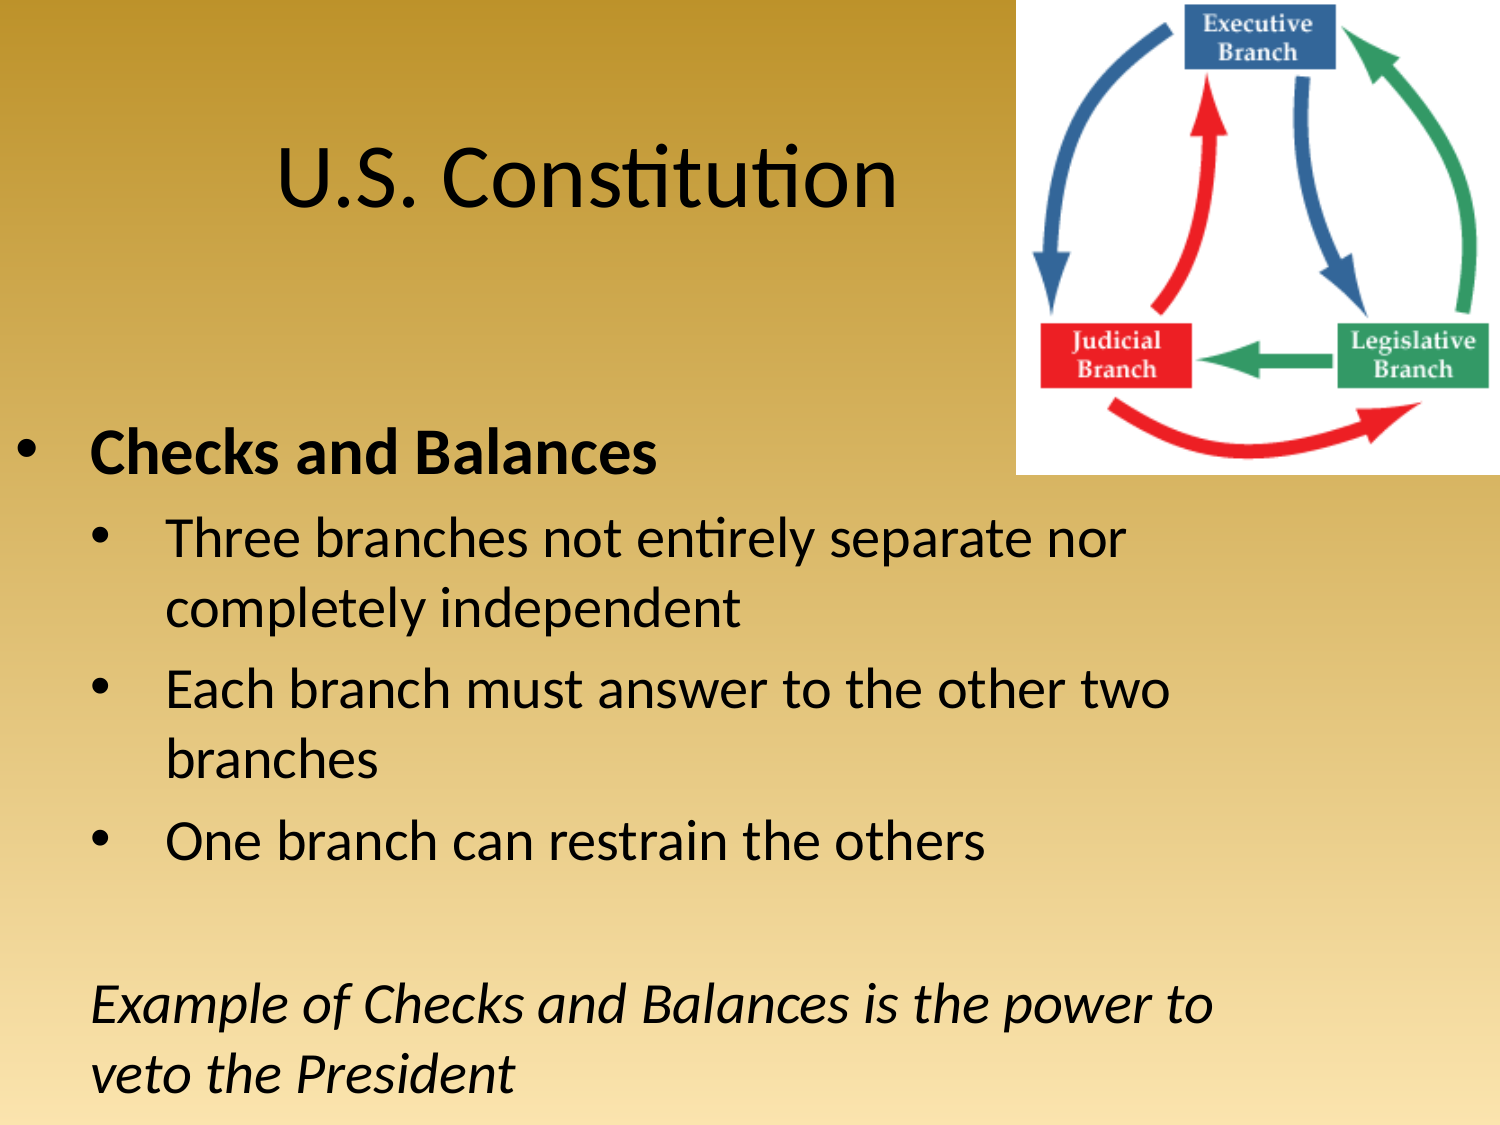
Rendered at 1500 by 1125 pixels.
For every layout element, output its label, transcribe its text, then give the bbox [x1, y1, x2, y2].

title U.S. Constitution [37, 50, 1011, 292]
subtitle Checks and Balances Three branches not entirely separate nor completely independent Each branch must answer to the other two branches One branch can restrain the others Example of Checks and Balances is the power to veto the President [0, 399, 1325, 1125]
picture [1016, 0, 1500, 476]
